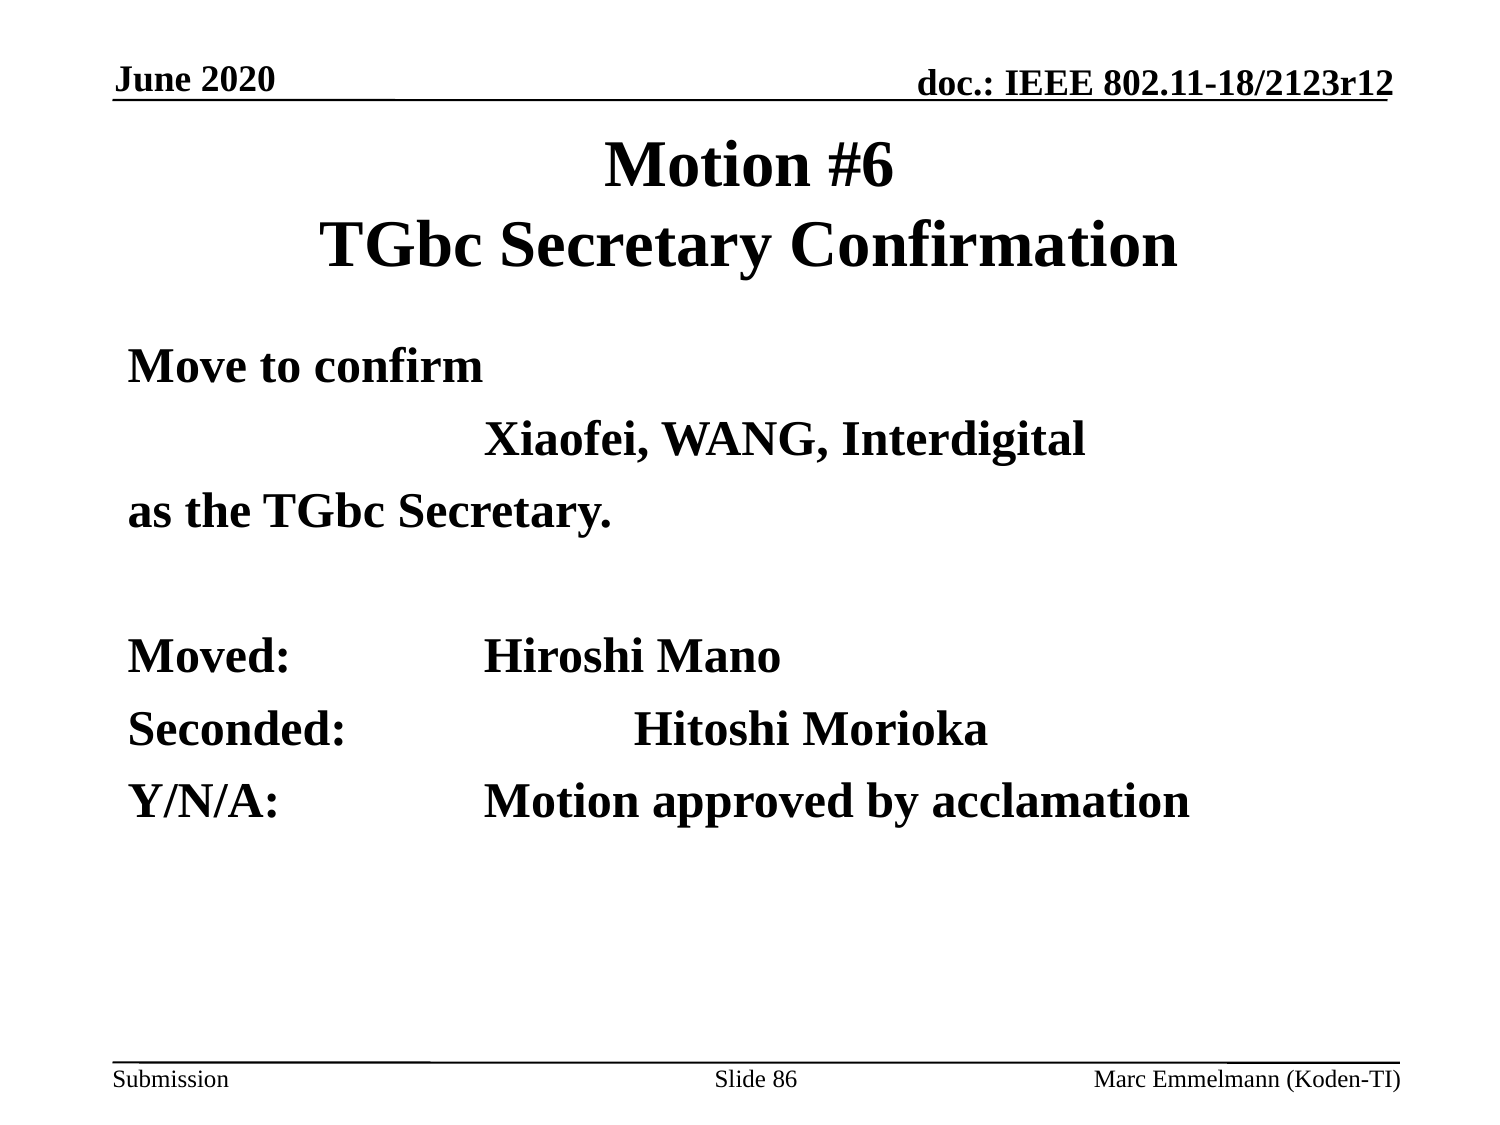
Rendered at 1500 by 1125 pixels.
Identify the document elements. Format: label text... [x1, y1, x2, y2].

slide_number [114, 54, 423, 100]
slide_number Slide 86 [712, 1061, 800, 1123]
footer Marc Emmelmann (Koden-TI) [878, 1061, 1402, 1093]
title Motion #6 TGbc Secretary Confirmation [112, 112, 1388, 288]
list Move to confirm Xiaofei, WANG, Interdigital as the TGbc Secretary. Moved: Hiroshi Mano Seconded: Hitoshi Morioka Y/N/A: Motion approved by acclamation [112, 324, 1388, 1000]
